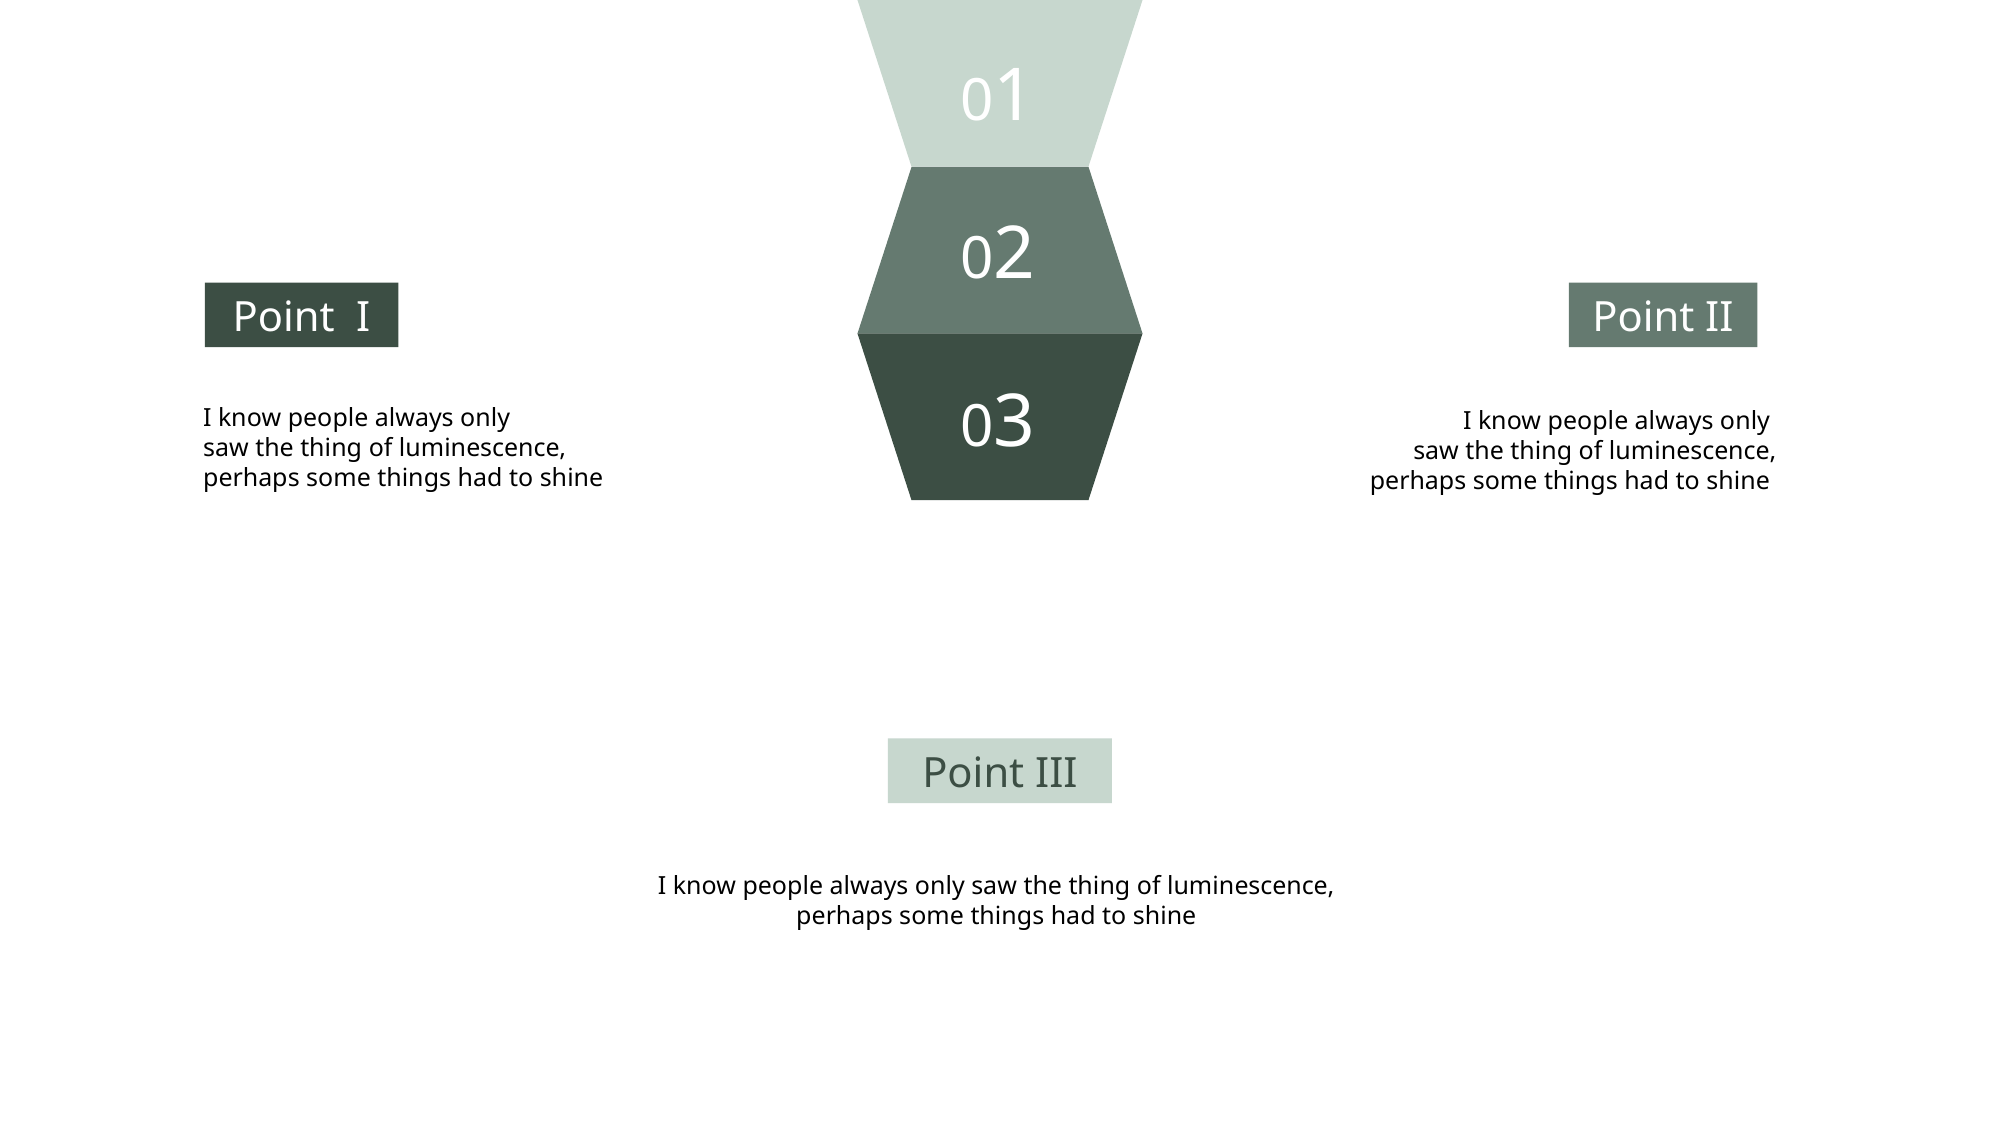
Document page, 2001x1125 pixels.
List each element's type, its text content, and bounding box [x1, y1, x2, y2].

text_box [857, 0, 1143, 501]
text_box Point I [204, 282, 399, 348]
text_box Point III [887, 738, 1112, 804]
text_box Point II [1568, 282, 1758, 348]
text_box I know people always only saw the thing of luminescence, perhaps some things had to shine [188, 394, 635, 499]
text_box I know people always only saw the thing of luminescence, perhaps some things had to shine [1345, 397, 1792, 502]
text_box I know people always only saw the thing of luminescence, perhaps some things had to shine [509, 862, 1490, 938]
